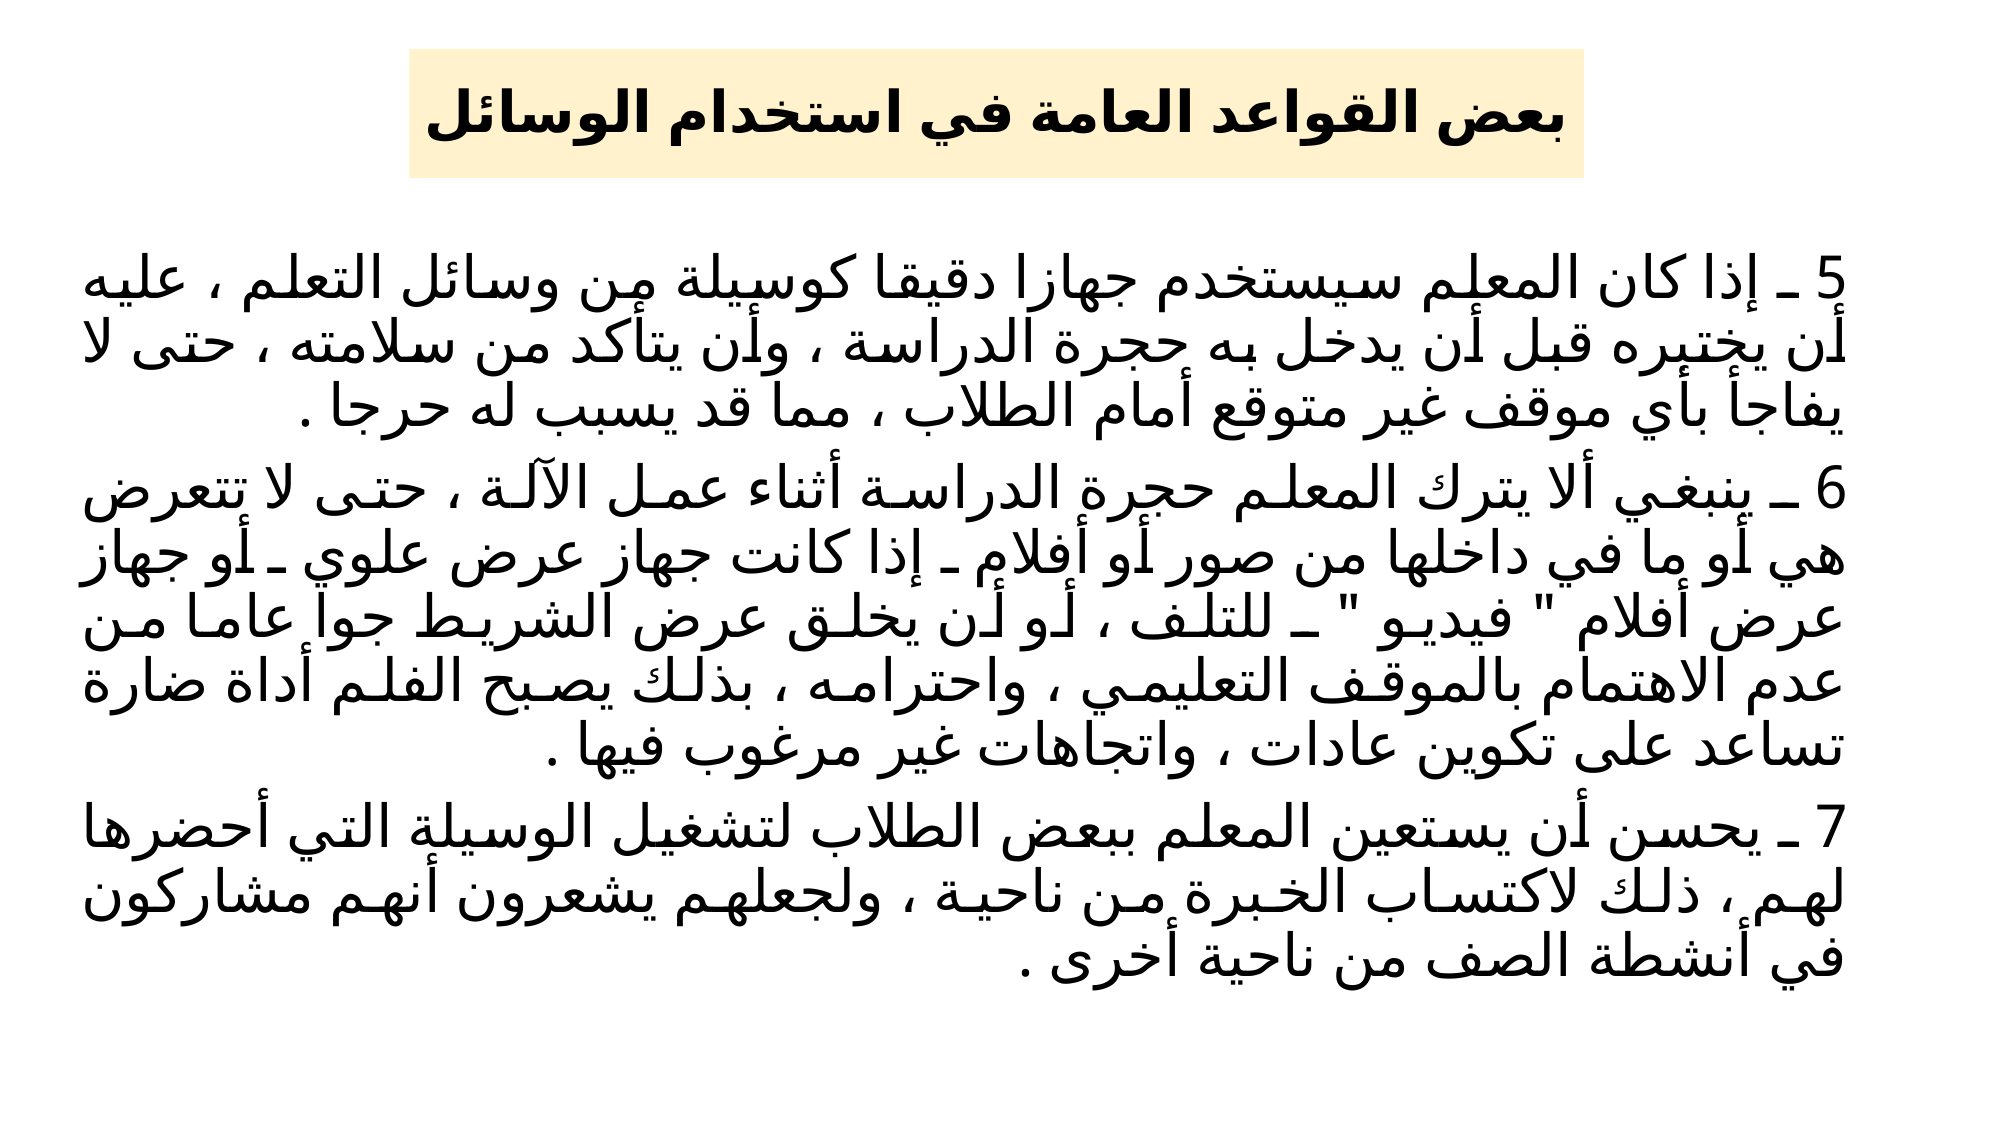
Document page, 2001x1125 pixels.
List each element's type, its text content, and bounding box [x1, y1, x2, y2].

list 5 ـ إذا كان المعلم سيستخدم جهازا دقيقا كوسيلة من وسائل التعلم ، عليه أن يختبره قبل أن يدخل به حجرة الدراسة ، وأن يتأكد من سلامته ، حتى لا يفاجأ بأي موقف غير متوقع أمام الطلاب ، مما قد يسبب له حرجا . 6 ـ ينبغي ألا يترك المعلم حجرة الدراسة أثناء عمل الآلة ، حتى لا تتعرض هي أو ما في داخلها من صور أو أفلام ـ إذا كانت جهاز عرض علوي ـ أو جهاز عرض أفلام " فيديو " ـ للتلف ، أو أن يخلق عرض الشريط جوا عاما من عدم الاهتمام بالموقف التعليمي ، واحترامه ، بذلك يصبح الفلم أداة ضارة تساعد على تكوين عادات ، واتجاهات غير مرغوب فيها . 7 ـ يحسن أن يستعين المعلم ببعض الطلاب لتشغيل الوسيلة التي أحضرها لهم ، ذلك لاكتساب الخبرة من ناحية ، ولجعلهم يشعرون أنهم مشاركون في أنشطة الصف من ناحية أخرى . [66, 239, 1863, 1006]
title بعض القواعد العامة في استخدام الوسائل [409, 49, 1584, 178]
